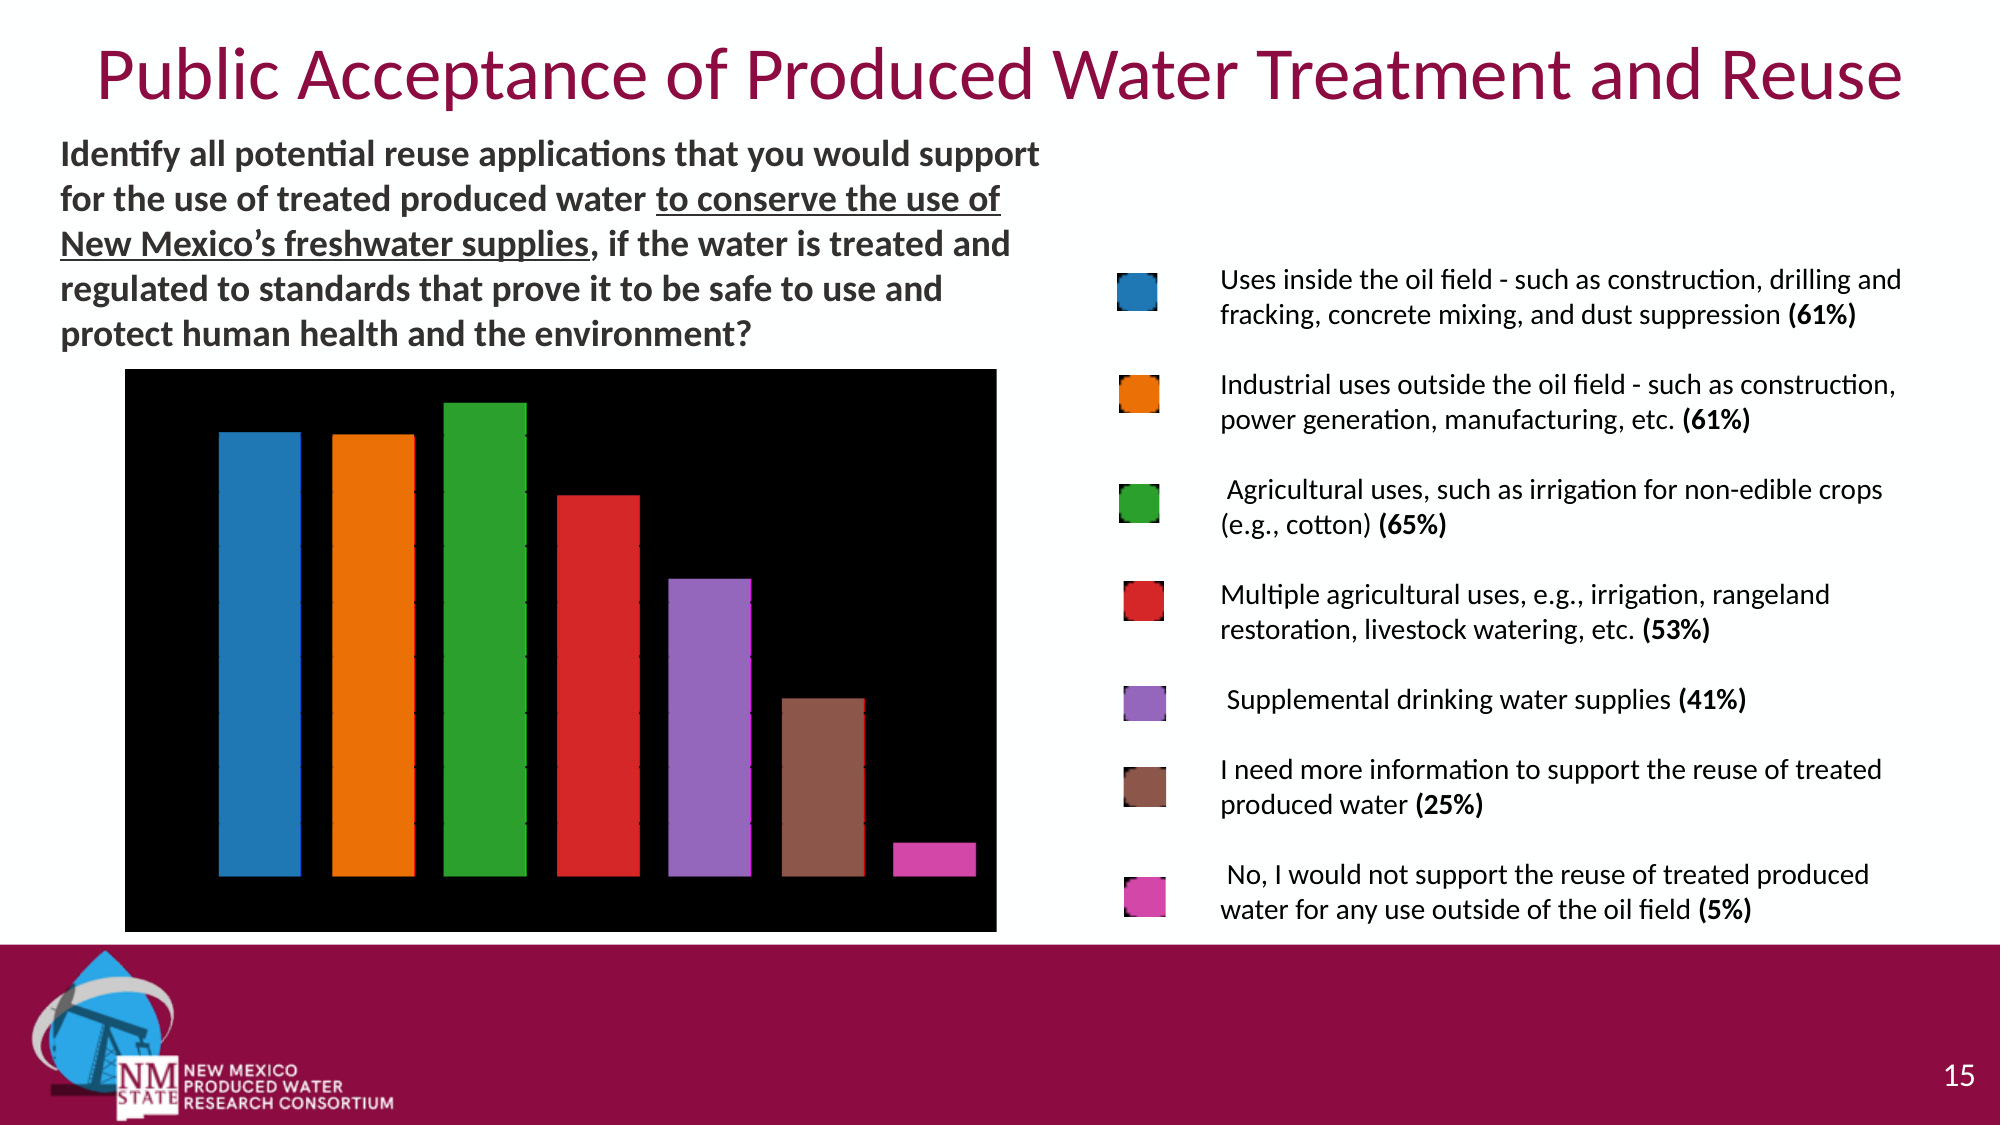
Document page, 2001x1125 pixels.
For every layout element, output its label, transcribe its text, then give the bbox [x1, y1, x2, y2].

picture [1123, 581, 1164, 621]
text_box Identify all potential reuse applications that you would support for the use of treated produced water to conserve the use of New Mexico’s freshwater supplies, if the water is treated and regulated to standards that prove it to be safe to use and protect human health and the environment? [45, 121, 1070, 361]
picture [1123, 686, 1167, 721]
picture [1119, 375, 1160, 413]
picture [125, 369, 997, 932]
text_box Uses inside the oil field - such as construction, drilling and fracking, concrete mixing, and dust suppression (61%) Industrial uses outside the oil field - such as construction, power generation, manufacturing, etc. (61%) Agricultural uses, such as irrigation for non-edible crops (e.g., cotton) (65%) Multiple agricultural uses, e.g., irrigation, rangeland restoration, livestock watering, etc. (53%) Supplemental drinking water supplies (41%) I need more information to support the reuse of treated produced water (25%) No, I would not support the reuse of treated produced water for any use outside of the oil field (5%) [1205, 203, 1927, 978]
picture [1123, 767, 1167, 807]
picture [1116, 273, 1158, 311]
picture [28, 944, 397, 1125]
picture [1124, 877, 1166, 917]
picture [1119, 484, 1160, 523]
text_box Public Acceptance of Produced Water Treatment and Reuse [78, 24, 1940, 115]
text_box 15 [1927, 1045, 1991, 1101]
